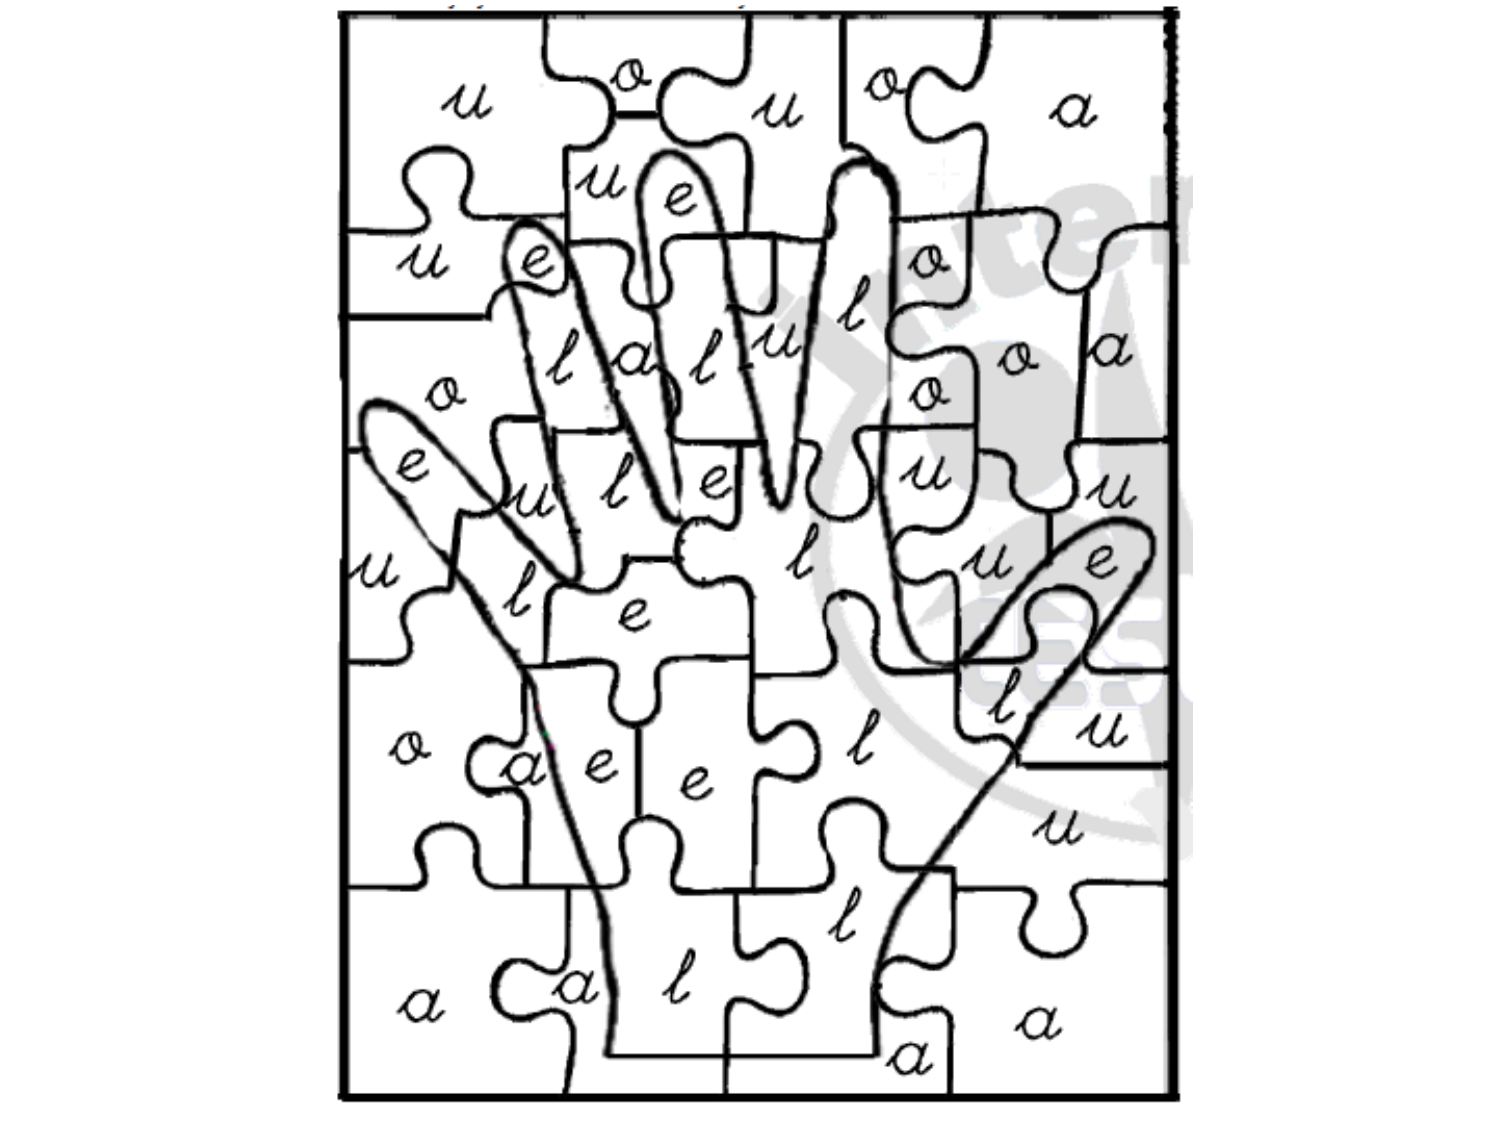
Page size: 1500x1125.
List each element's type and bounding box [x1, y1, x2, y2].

picture [306, 5, 1193, 1120]
